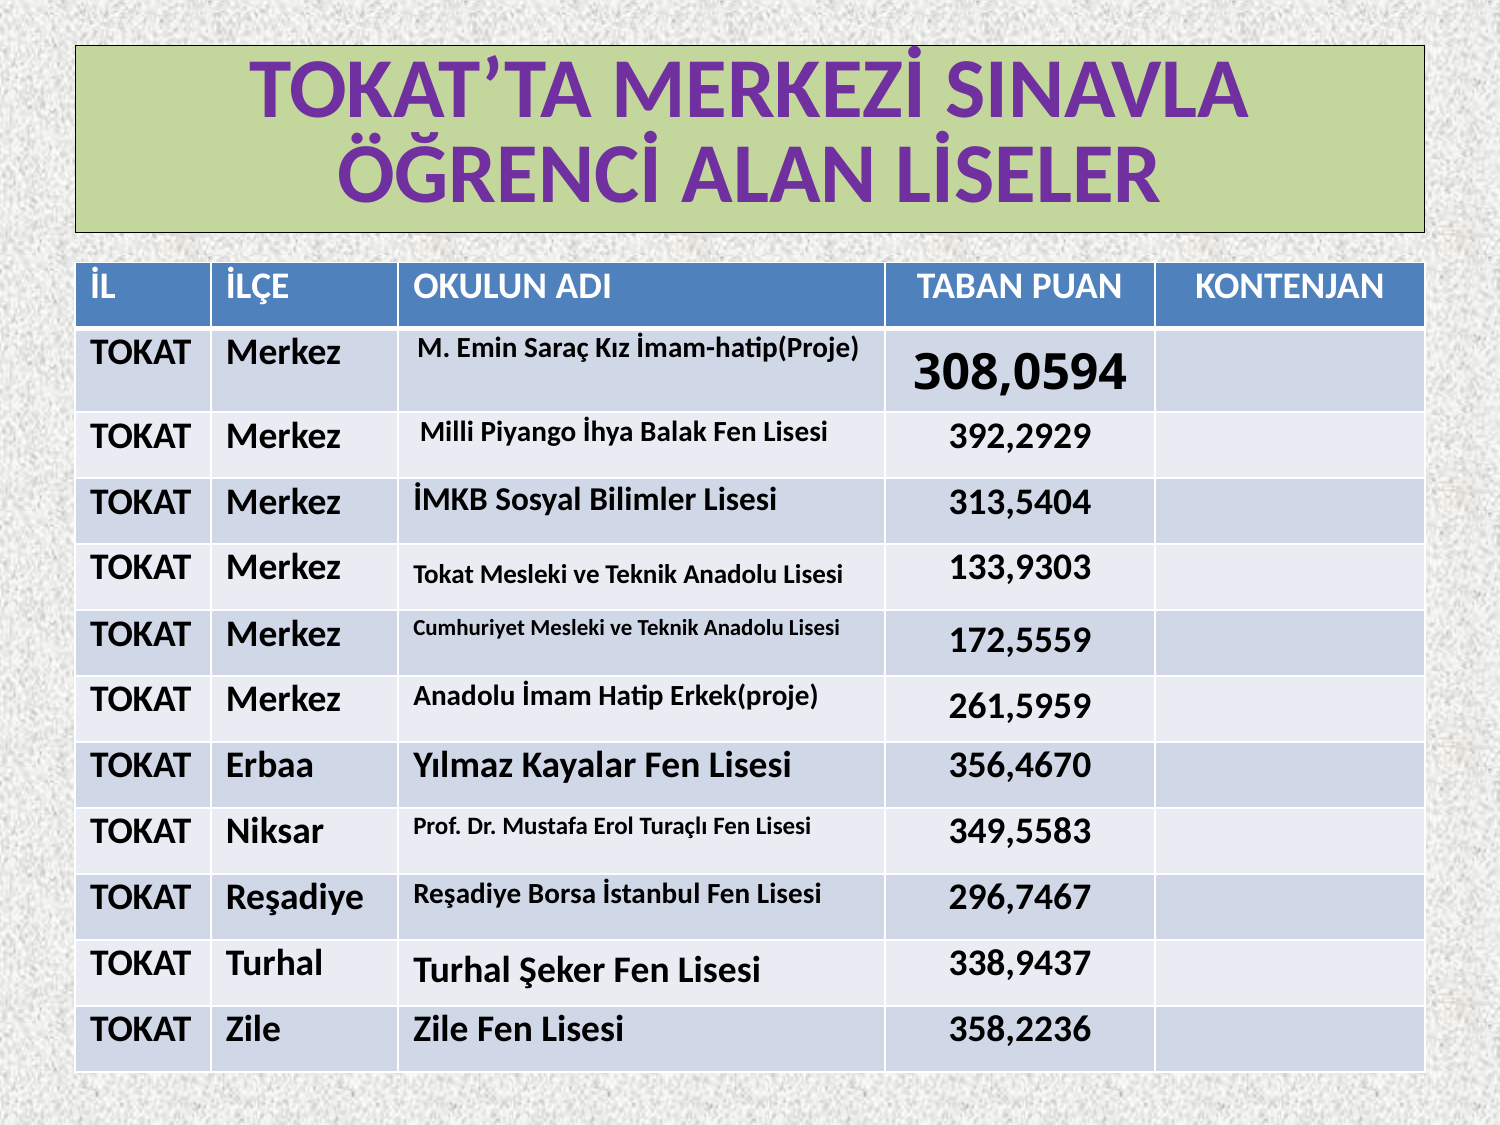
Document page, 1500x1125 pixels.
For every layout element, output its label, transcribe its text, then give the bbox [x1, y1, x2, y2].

table_cell Milli Piyango İhya Balak Fen Lisesi [399, 413, 884, 477]
table_cell İMKB Sosyal Bilimler Lisesi [399, 479, 884, 543]
table_cell 296,7467 [886, 875, 1154, 939]
table_cell Niksar [212, 809, 397, 873]
table_cell TOKAT [76, 479, 210, 543]
table_cell Yılmaz Kayalar Fen Lisesi [399, 743, 884, 807]
table_cell Merkez [212, 611, 397, 675]
table_cell 356,4670 [886, 743, 1154, 807]
table_header İL [76, 263, 210, 326]
table_cell TOKAT [76, 545, 210, 609]
table_cell TOKAT [76, 743, 210, 807]
table_cell 349,5583 [886, 809, 1154, 873]
table_cell TOKAT [76, 875, 210, 939]
table_cell [1156, 331, 1424, 411]
table_cell Reşadiye [212, 875, 397, 939]
table_cell 261,5959 [886, 677, 1154, 741]
table_cell [1156, 743, 1424, 807]
table_header TABAN PUAN [886, 263, 1154, 326]
picture [0, 0, 1500, 1125]
table_cell [1156, 545, 1424, 609]
table_cell Prof. Dr. Mustafa Erol Turaçlı Fen Lisesi [399, 809, 884, 873]
table_cell Zile Fen Lisesi [399, 1007, 884, 1071]
table_cell Merkez [212, 545, 397, 609]
table_cell 172,5559 [886, 611, 1154, 675]
table_cell Merkez [212, 677, 397, 741]
table_cell [1156, 413, 1424, 477]
table_cell Zile [212, 1007, 397, 1071]
table_cell Turhal Şeker Fen Lisesi [399, 941, 884, 1005]
table_cell [1156, 809, 1424, 873]
table_cell 133,9303 [886, 545, 1154, 609]
table_cell 338,9437 [886, 941, 1154, 1005]
table_header OKULUN ADI [399, 263, 884, 326]
title TOKAT’TA MERKEZİ SINAVLA ÖĞRENCİ ALAN LİSELER [75, 45, 1425, 233]
table_cell TOKAT [76, 331, 210, 411]
table_cell M. Emin Saraç Kız İmam-hatip(Proje) [399, 331, 884, 411]
table_cell Erbaa [212, 743, 397, 807]
table_cell TOKAT [76, 1007, 210, 1071]
table_cell Merkez [212, 331, 397, 411]
table_cell TOKAT [76, 677, 210, 741]
table_cell Turhal [212, 941, 397, 1005]
table_cell [1156, 941, 1424, 1005]
table_cell [1156, 677, 1424, 741]
table_cell Cumhuriyet Mesleki ve Teknik Anadolu Lisesi [399, 611, 884, 675]
table_cell [1156, 875, 1424, 939]
table_cell [1156, 611, 1424, 675]
table_cell TOKAT [76, 611, 210, 675]
table_cell [1156, 1007, 1424, 1071]
table_cell 308,0594 [886, 331, 1154, 411]
table_cell Reşadiye Borsa İstanbul Fen Lisesi [399, 875, 884, 939]
table_cell Tokat Mesleki ve Teknik Anadolu Lisesi [399, 545, 884, 609]
table_cell [1156, 479, 1424, 543]
table_cell Merkez [212, 413, 397, 477]
table_cell TOKAT [76, 413, 210, 477]
table_header KONTENJAN [1156, 263, 1424, 326]
table_cell 313,5404 [886, 479, 1154, 543]
table_cell Anadolu İmam Hatip Erkek(proje) [399, 677, 884, 741]
table_cell TOKAT [76, 809, 210, 873]
table_cell 392,2929 [886, 413, 1154, 477]
table_cell 358,2236 [886, 1007, 1154, 1071]
table_header İLÇE [212, 263, 397, 326]
table_cell TOKAT [76, 941, 210, 1005]
table_cell Merkez [212, 479, 397, 543]
